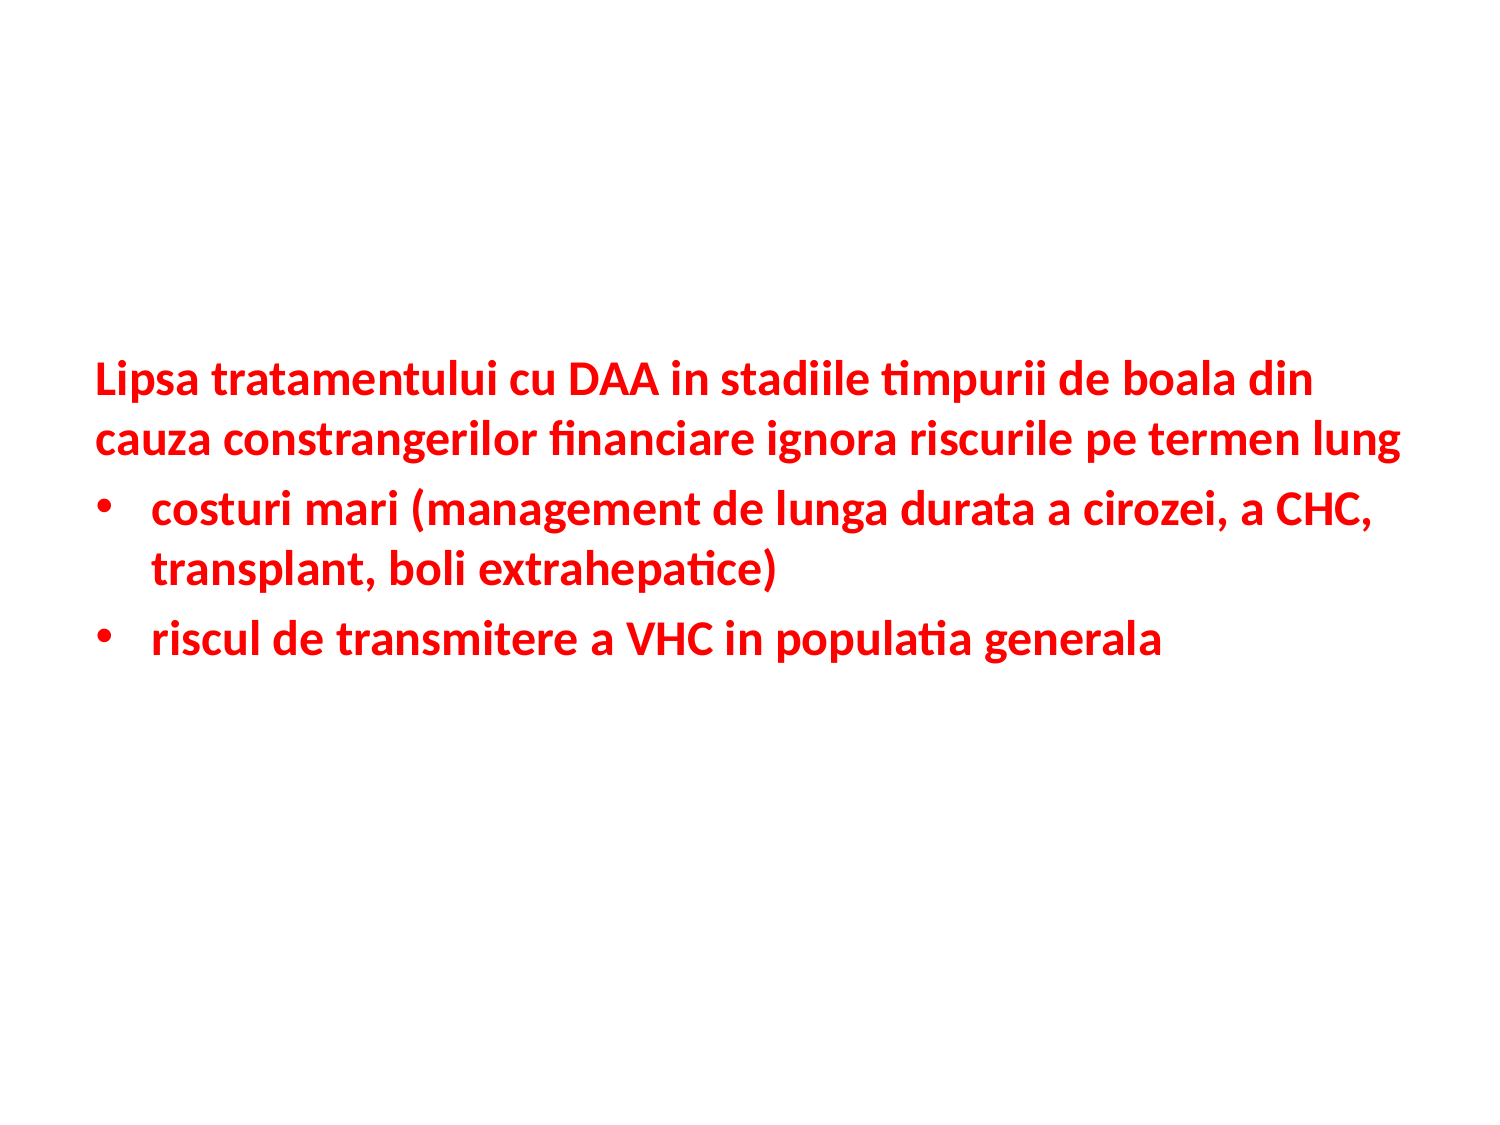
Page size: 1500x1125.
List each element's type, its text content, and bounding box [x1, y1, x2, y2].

list Lipsa tratamentului cu DAA in stadiile timpurii de boala din cauza constrangerilor financiare ignora riscurile pe termen lung costuri mari (management de lunga durata a cirozei, a CHC, transplant, boli extrahepatice) riscul de transmitere a VHC in populatia generala [80, 338, 1431, 846]
